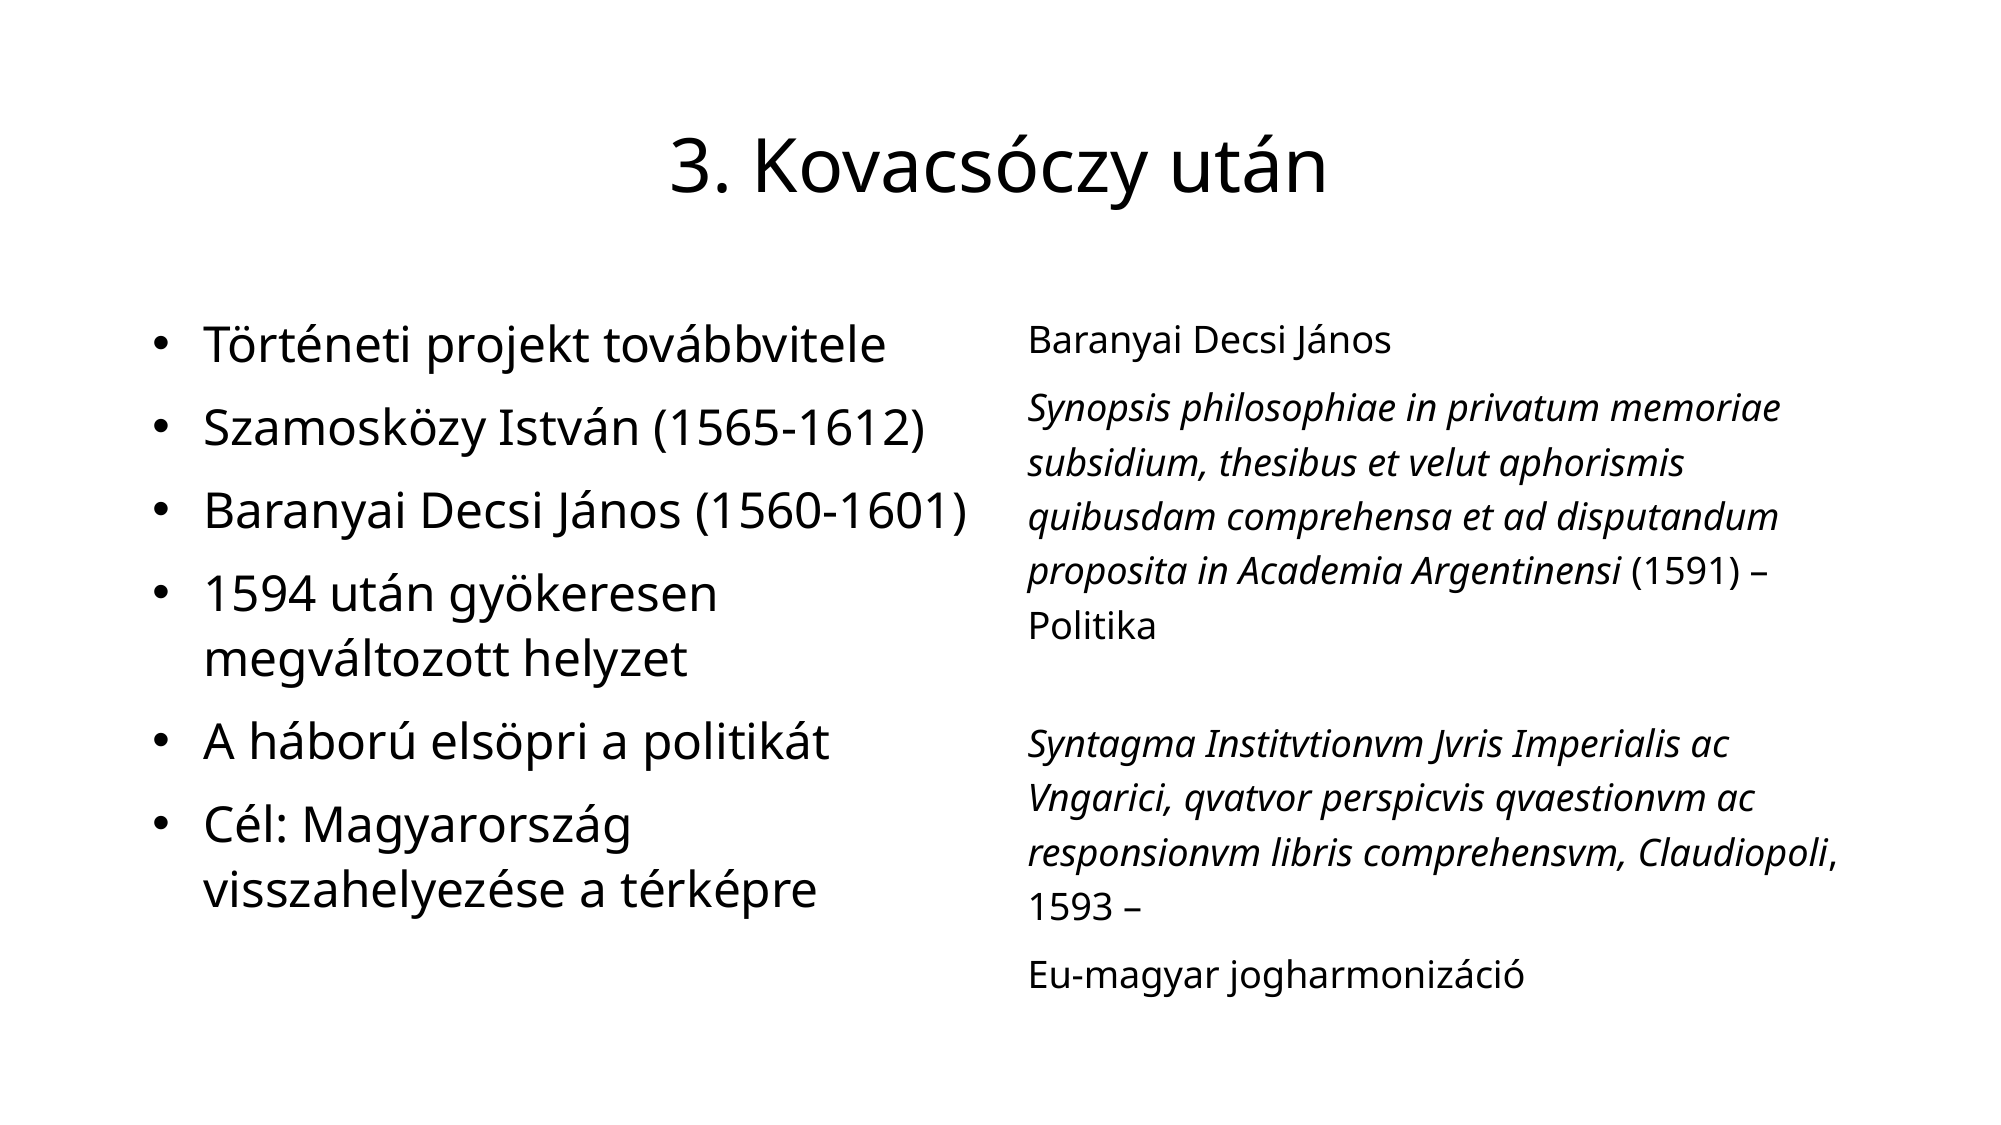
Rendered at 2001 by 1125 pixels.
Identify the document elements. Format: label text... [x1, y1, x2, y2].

list Történeti projekt továbbvitele Szamosközy István (1565-1612) Baranyai Decsi János (1560-1601) 1594 után gyökeresen megváltozott helyzet A háború elsöpri a politikát Cél: Magyarország visszahelyezése a térképre [137, 299, 988, 1014]
title 3. Kovacsóczy után [137, 59, 1863, 278]
list Baranyai Decsi János Synopsis philosophiae in privatum memoriae subsidium, thesibus et velut aphorismis quibusdam comprehensa et ad disputandum proposita in Academia Argentinensi (1591) – Politika Syntagma Institvtionvm Jvris Imperialis ac Vngarici, qvatvor perspicvis qvaestionvm ac responsionvm libris comprehensvm, Claudiopoli, 1593 – Eu-magyar jogharmonizáció [1012, 299, 1863, 1014]
